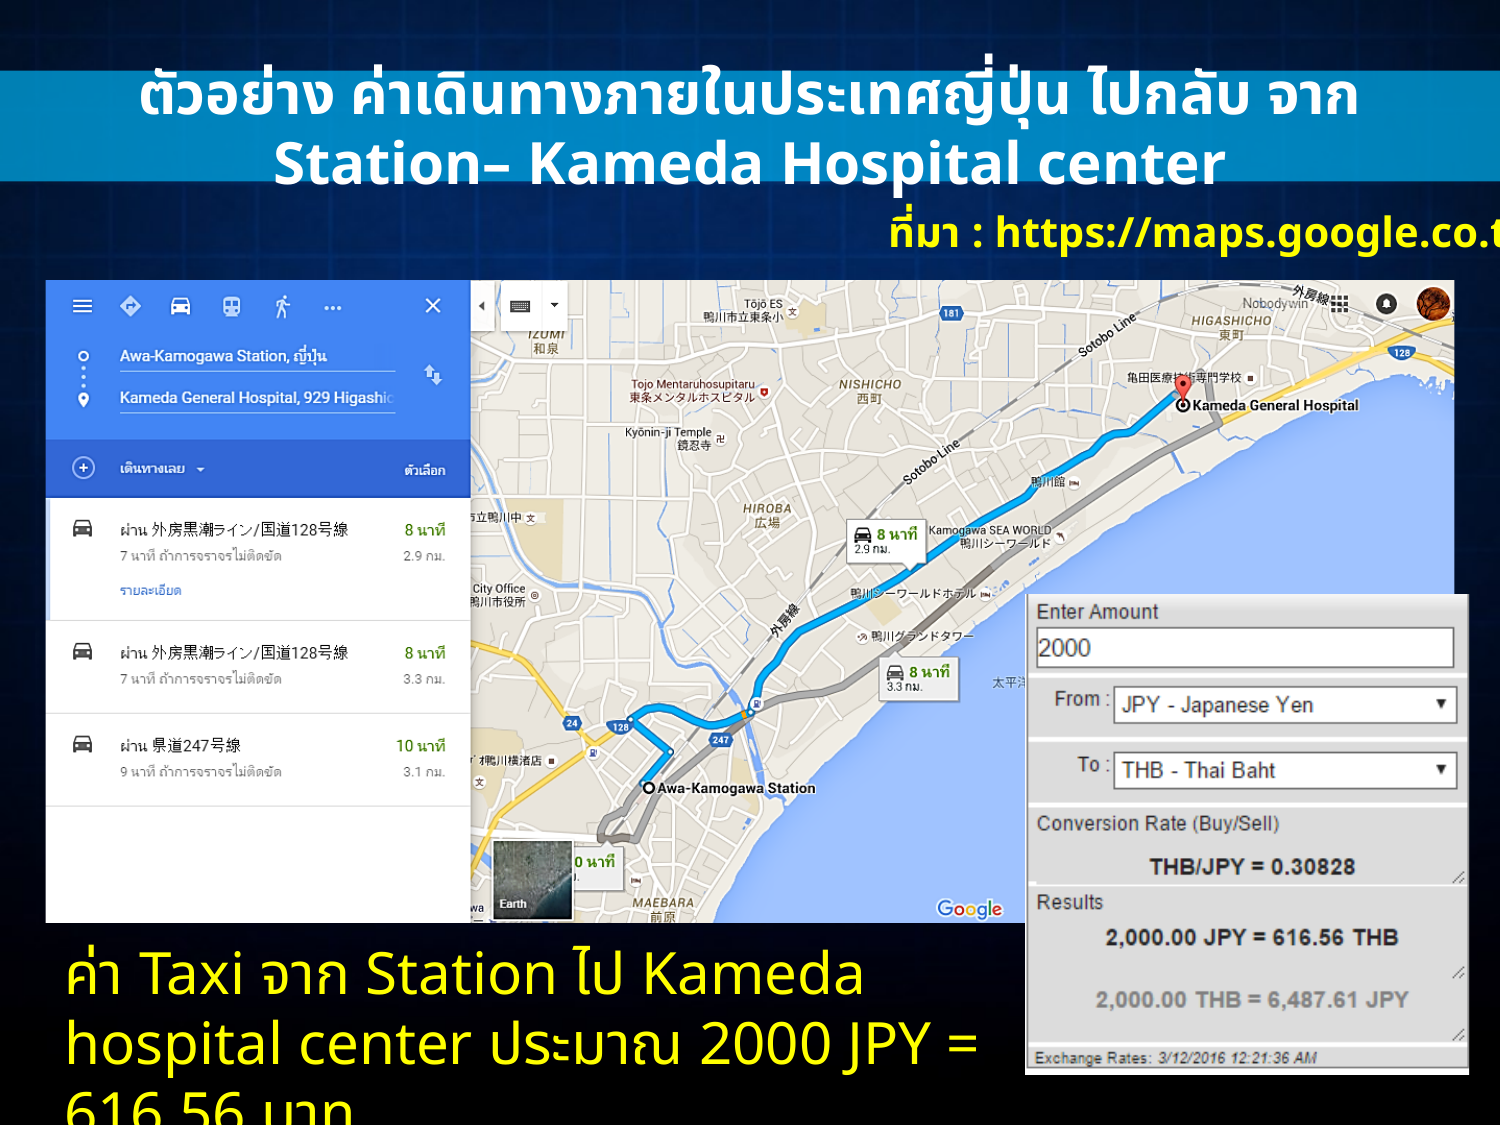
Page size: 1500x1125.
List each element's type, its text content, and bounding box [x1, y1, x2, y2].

picture [0, 182, 1500, 1125]
text_box ตัวอย่าง ค่าเดินทางภายในประเทศญี่ปุ่น ไปกลับ จาก Station– Kameda Hospital center [0, 70, 1500, 182]
text_box ที่มา : https://maps.google.co.th/ [874, 198, 1500, 263]
picture [0, 0, 1500, 70]
text_box ค่า Taxi จาก Station ไป Kameda hospital center ประมาณ 2000 JPY = 616.56 บาท [49, 928, 996, 1125]
